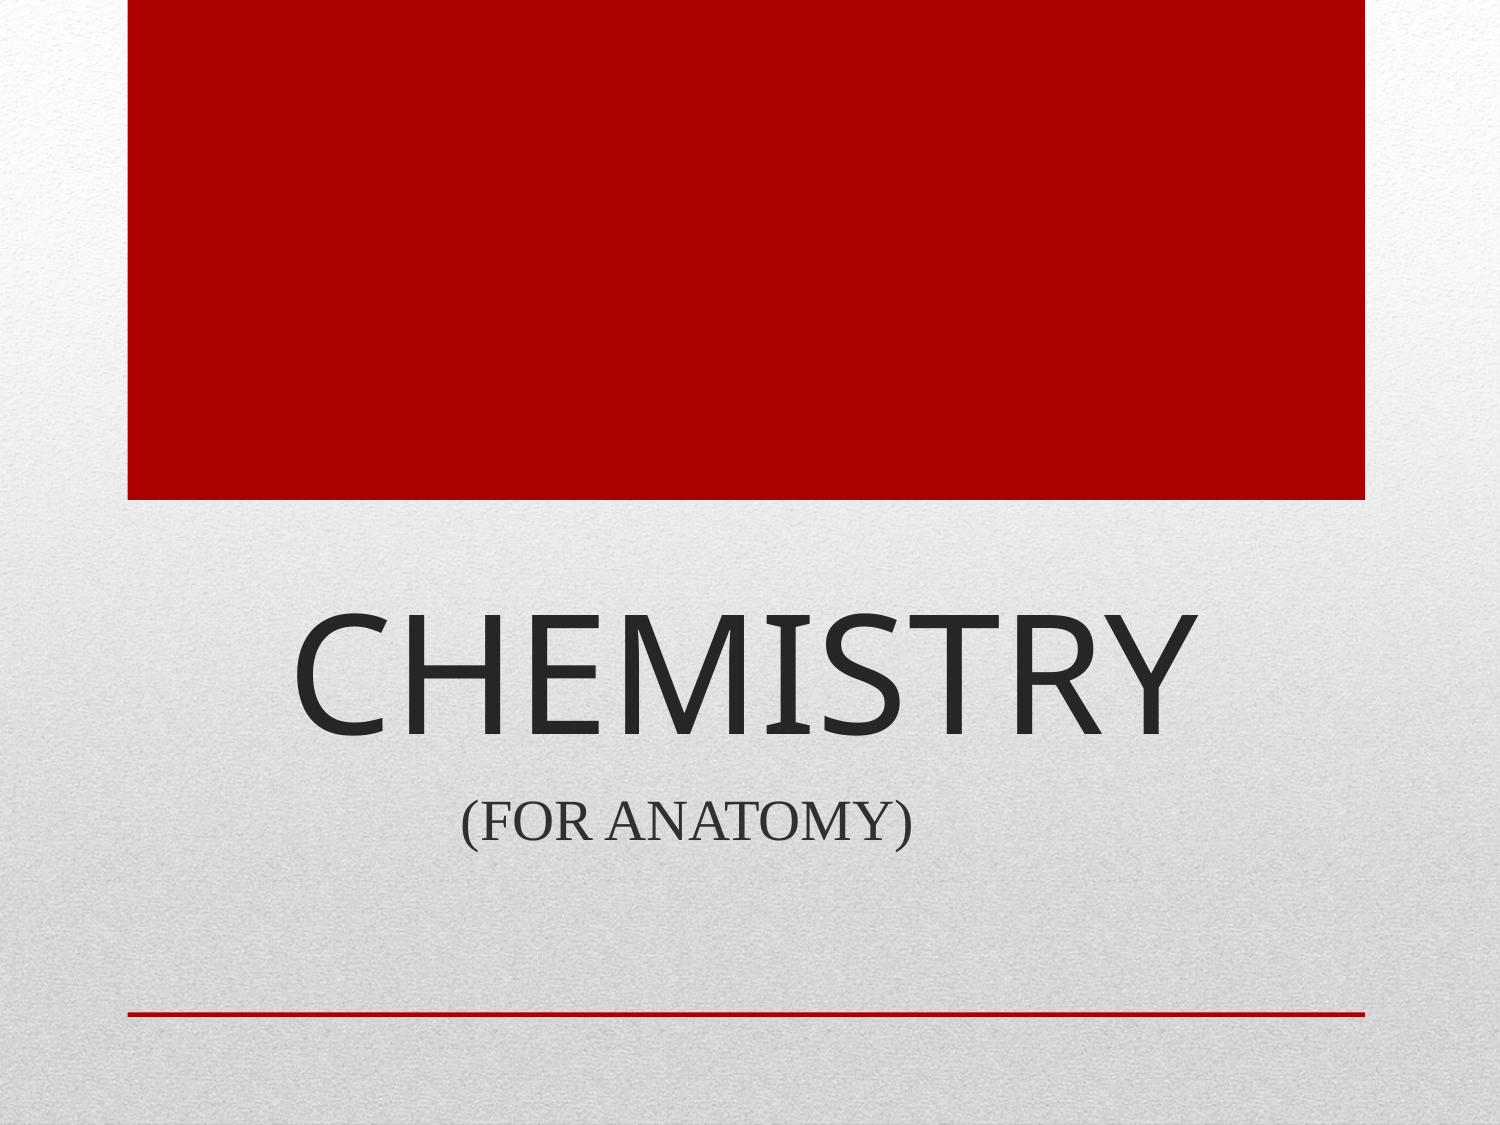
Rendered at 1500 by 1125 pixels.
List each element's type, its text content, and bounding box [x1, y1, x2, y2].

title CHEMISTRY [125, 525, 1363, 775]
subtitle (FOR ANATOMY) [125, 774, 1250, 938]
